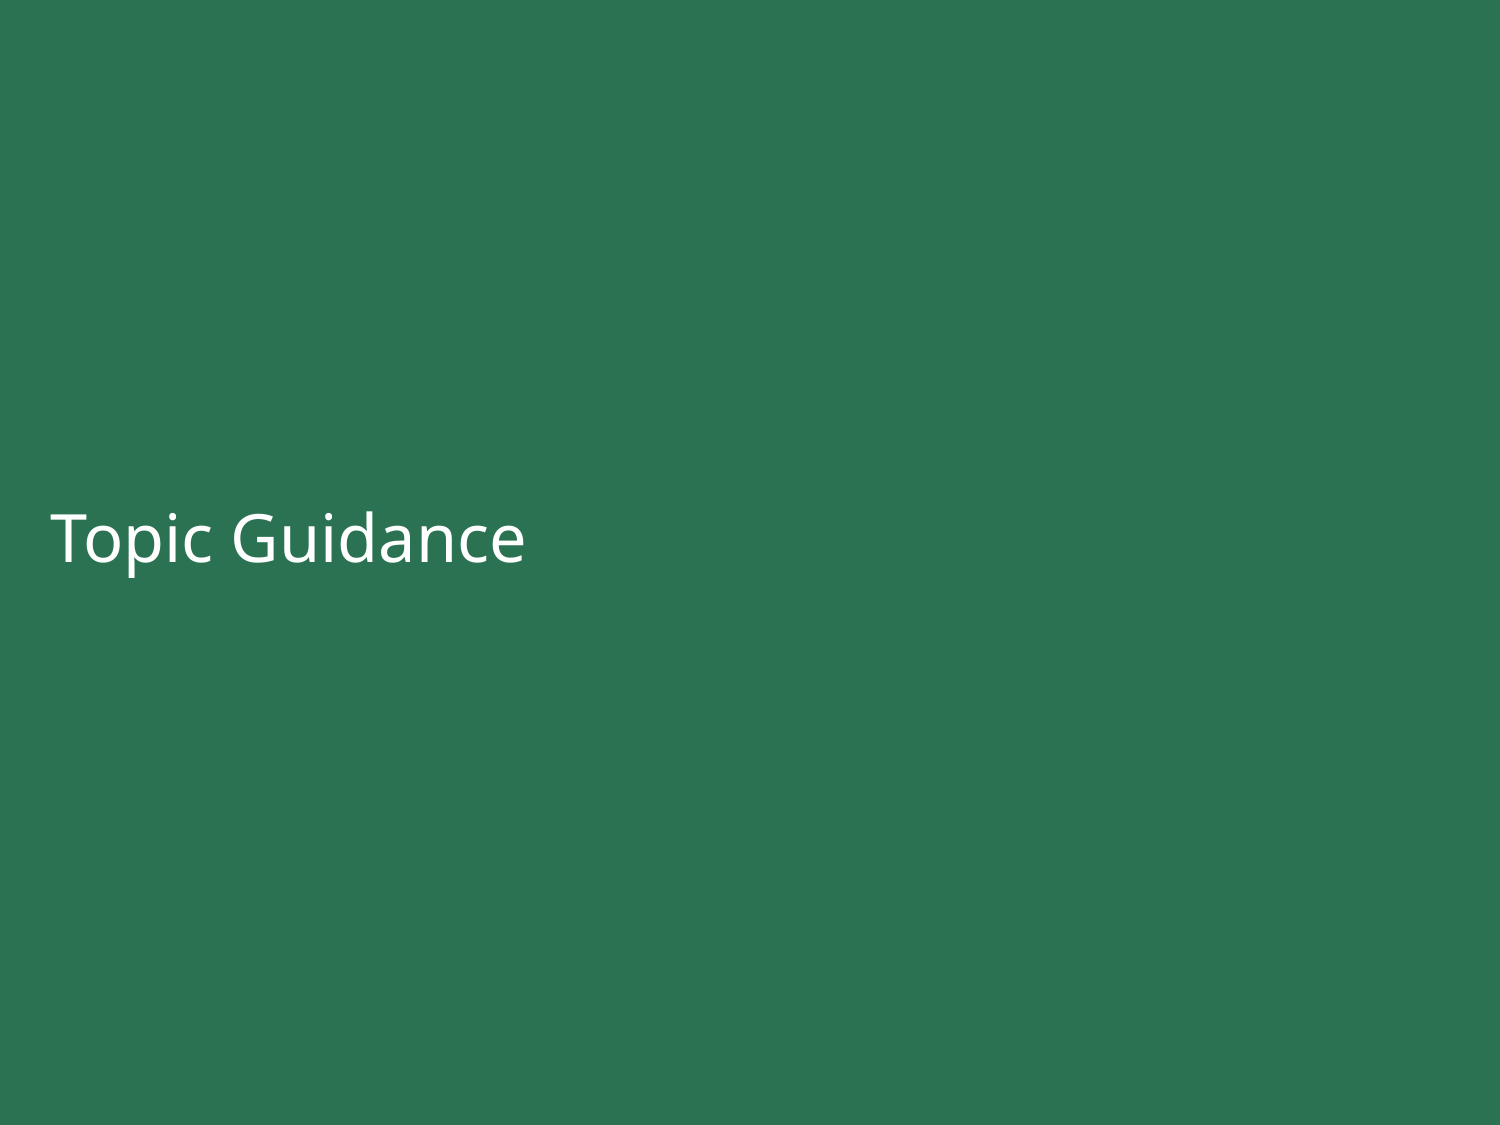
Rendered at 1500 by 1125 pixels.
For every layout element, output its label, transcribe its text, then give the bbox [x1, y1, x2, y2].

title Topic Guidance [35, 464, 1450, 607]
